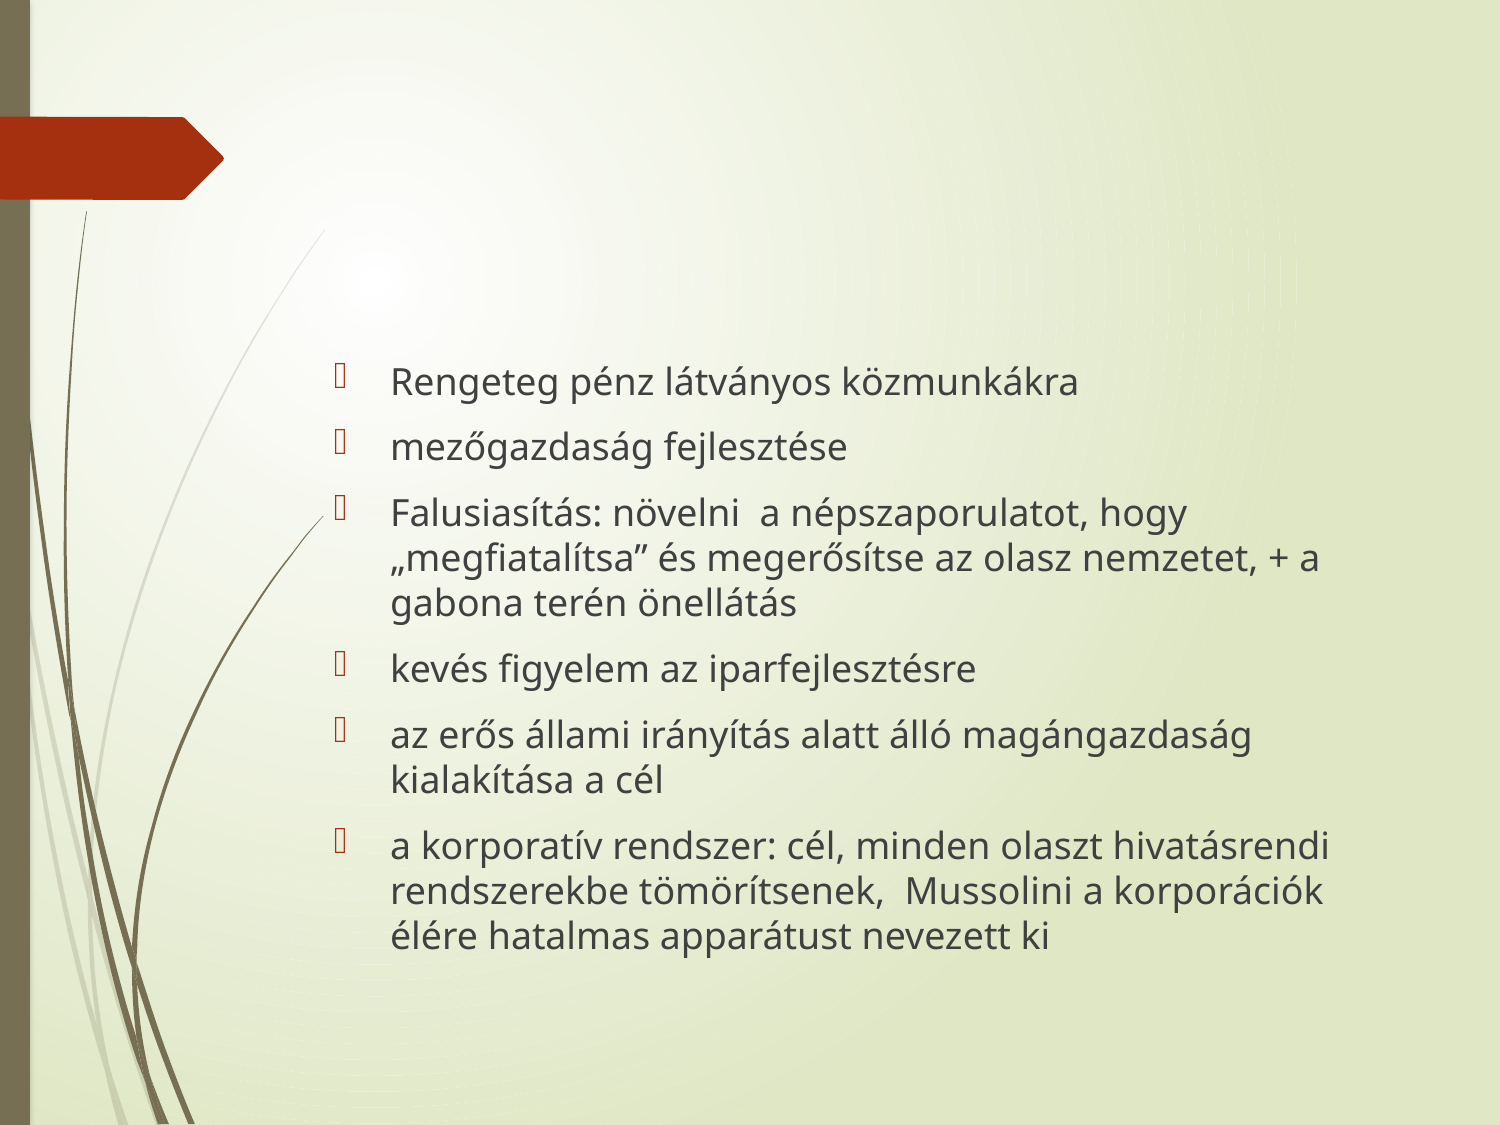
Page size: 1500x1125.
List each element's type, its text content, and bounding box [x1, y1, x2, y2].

list Rengeteg pénz látványos közmunkákra mezőgazdaság fejlesztése Falusiasítás: növelni a népszaporulatot, hogy „megfiatalítsa” és megerősítse az olasz nemzetet, + a gabona terén önellátás kevés figyelem az iparfejlesztésre az erős állami irányítás alatt álló magángazdaság kialakítása a cél a korporatív rendszer: cél, minden olaszt hivatásrendi rendszerekbe tömörítsenek, Mussolini a korporációk élére hatalmas apparátust nevezett ki [318, 350, 1400, 970]
